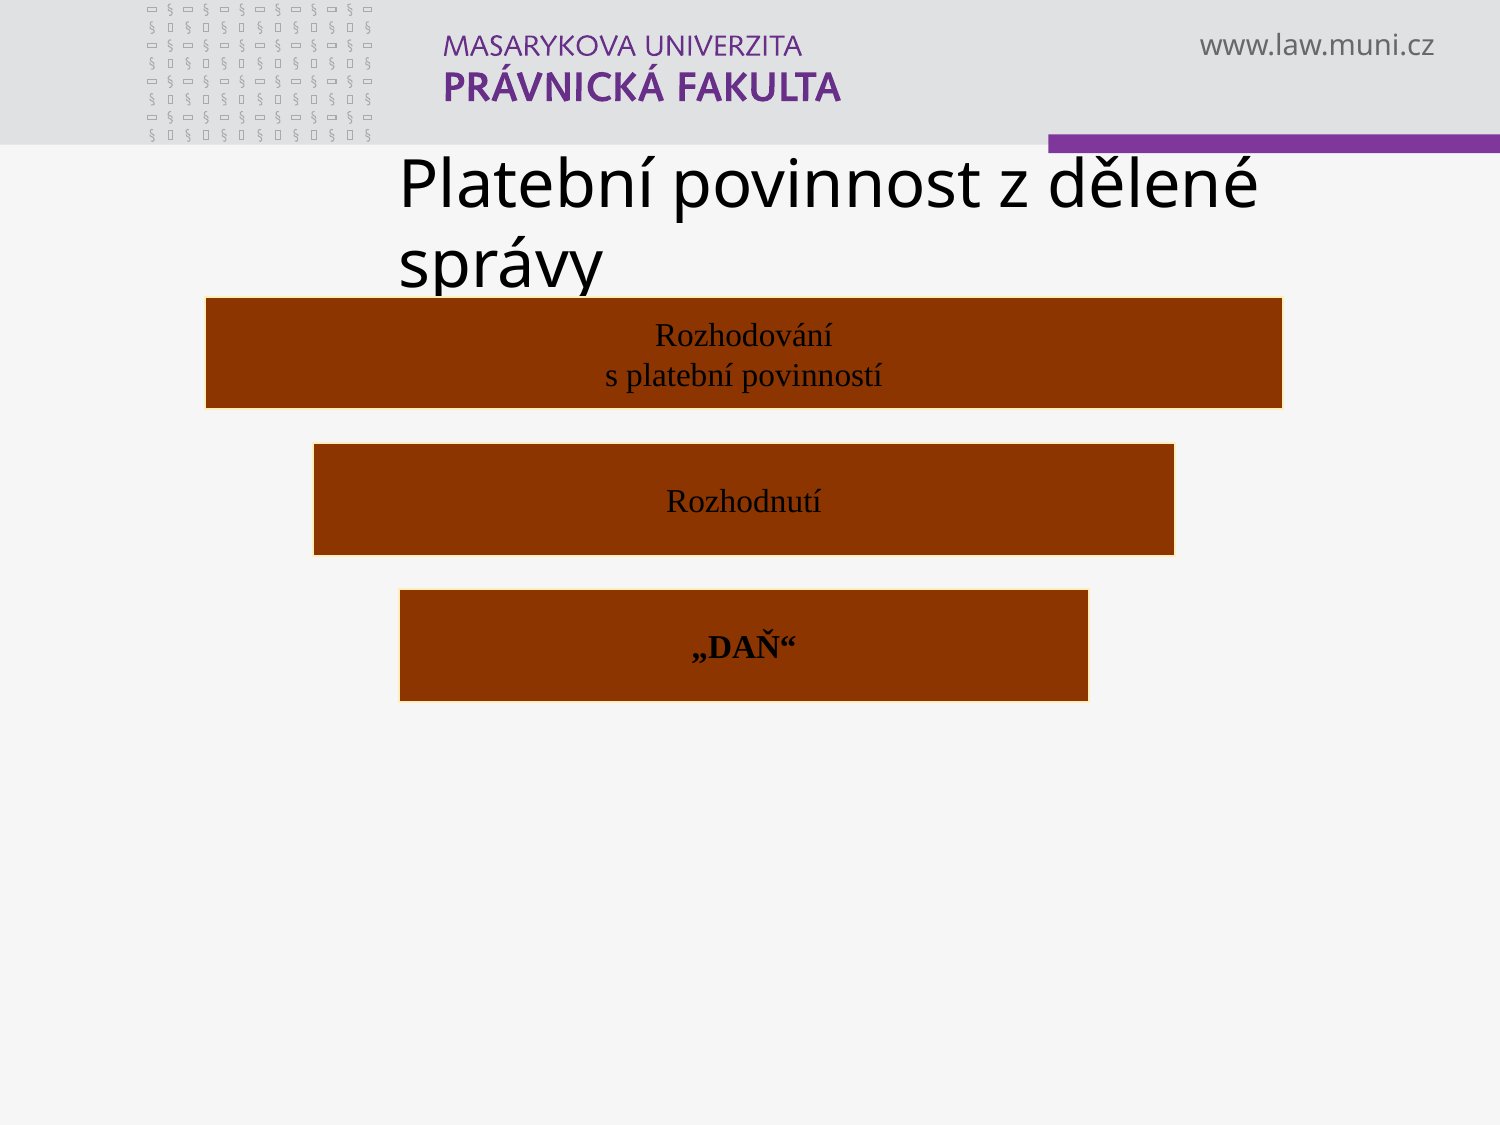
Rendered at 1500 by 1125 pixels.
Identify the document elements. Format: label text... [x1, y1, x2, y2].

title Platební povinnost z dělené správy [398, 140, 1477, 258]
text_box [70, 297, 1418, 994]
